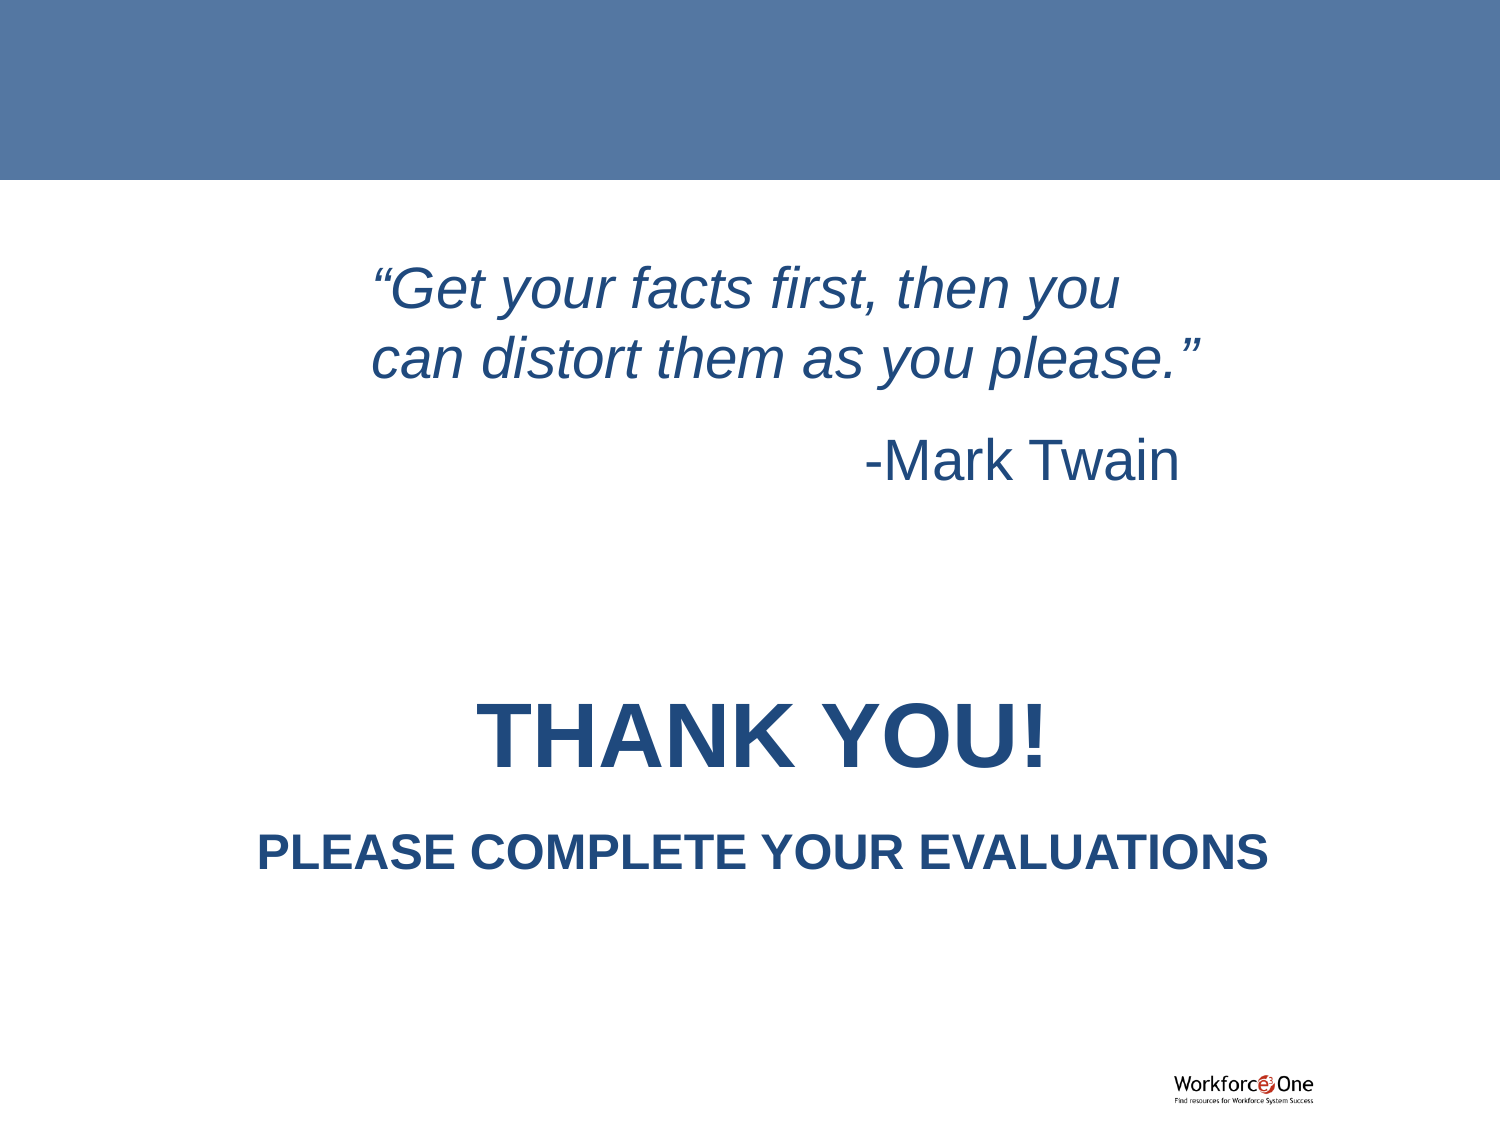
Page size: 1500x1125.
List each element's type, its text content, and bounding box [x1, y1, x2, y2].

text_box THANK YOU! [0, 667, 1500, 812]
picture [1162, 1049, 1325, 1125]
text_box PLEASE COMPLETE YOUR EVALUATIONS [0, 812, 1500, 888]
text_box -Mark Twain [849, 414, 1288, 538]
text_box “Get your facts first, then you can distort them as you please.” [356, 242, 1219, 425]
